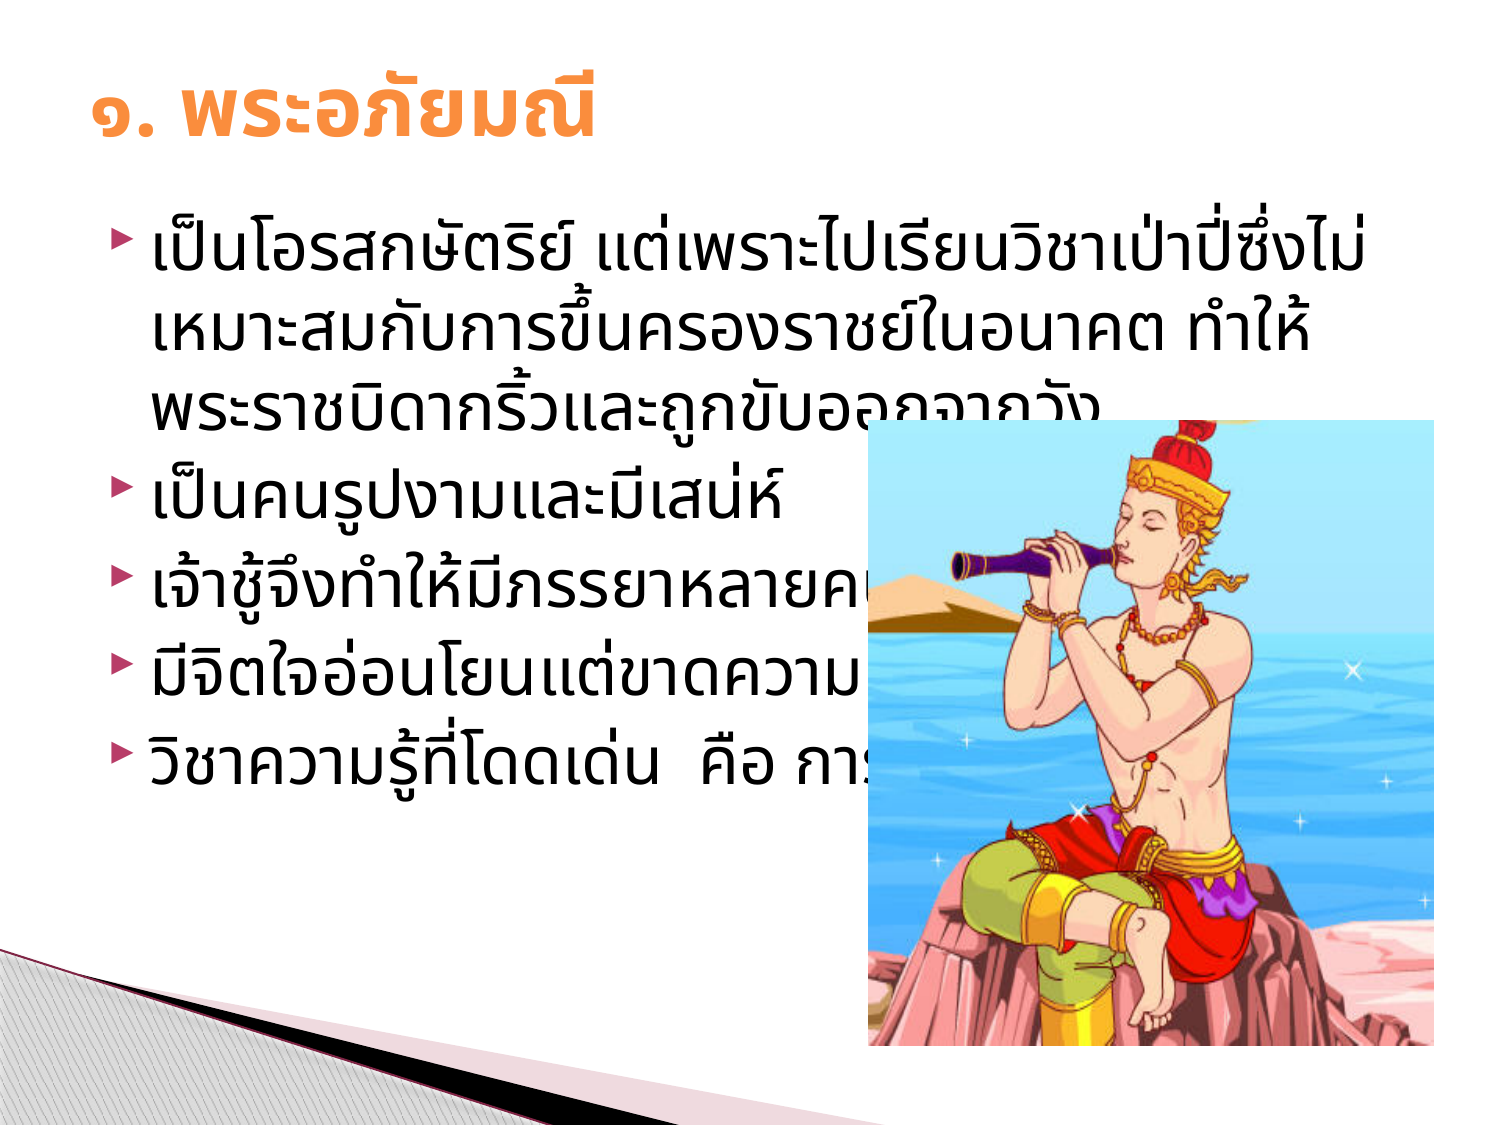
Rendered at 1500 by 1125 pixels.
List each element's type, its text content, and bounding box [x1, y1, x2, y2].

list เป็นโอรสกษัตริย์ แต่เพราะไปเรียนวิชาเป่าปี่ซึ่งไม่เหมาะสมกับการขึ้นครองราชย์ในอนาคต ทำให้พระราชบิดากริ้วและถูกขับออกจากวัง เป็นคนรูปงามและมีเสน่ห์ เจ้าชู้จึงทำให้มีภรรยาหลายคน มีจิตใจอ่อนโยนแต่ขาดความเด็ดขาด วิชาความรู้ที่โดดเด่น คือ การเป่าปี่ [75, 196, 1425, 1071]
title ๑. พระอภัยมณี [75, 45, 1425, 161]
picture [867, 420, 1434, 1046]
